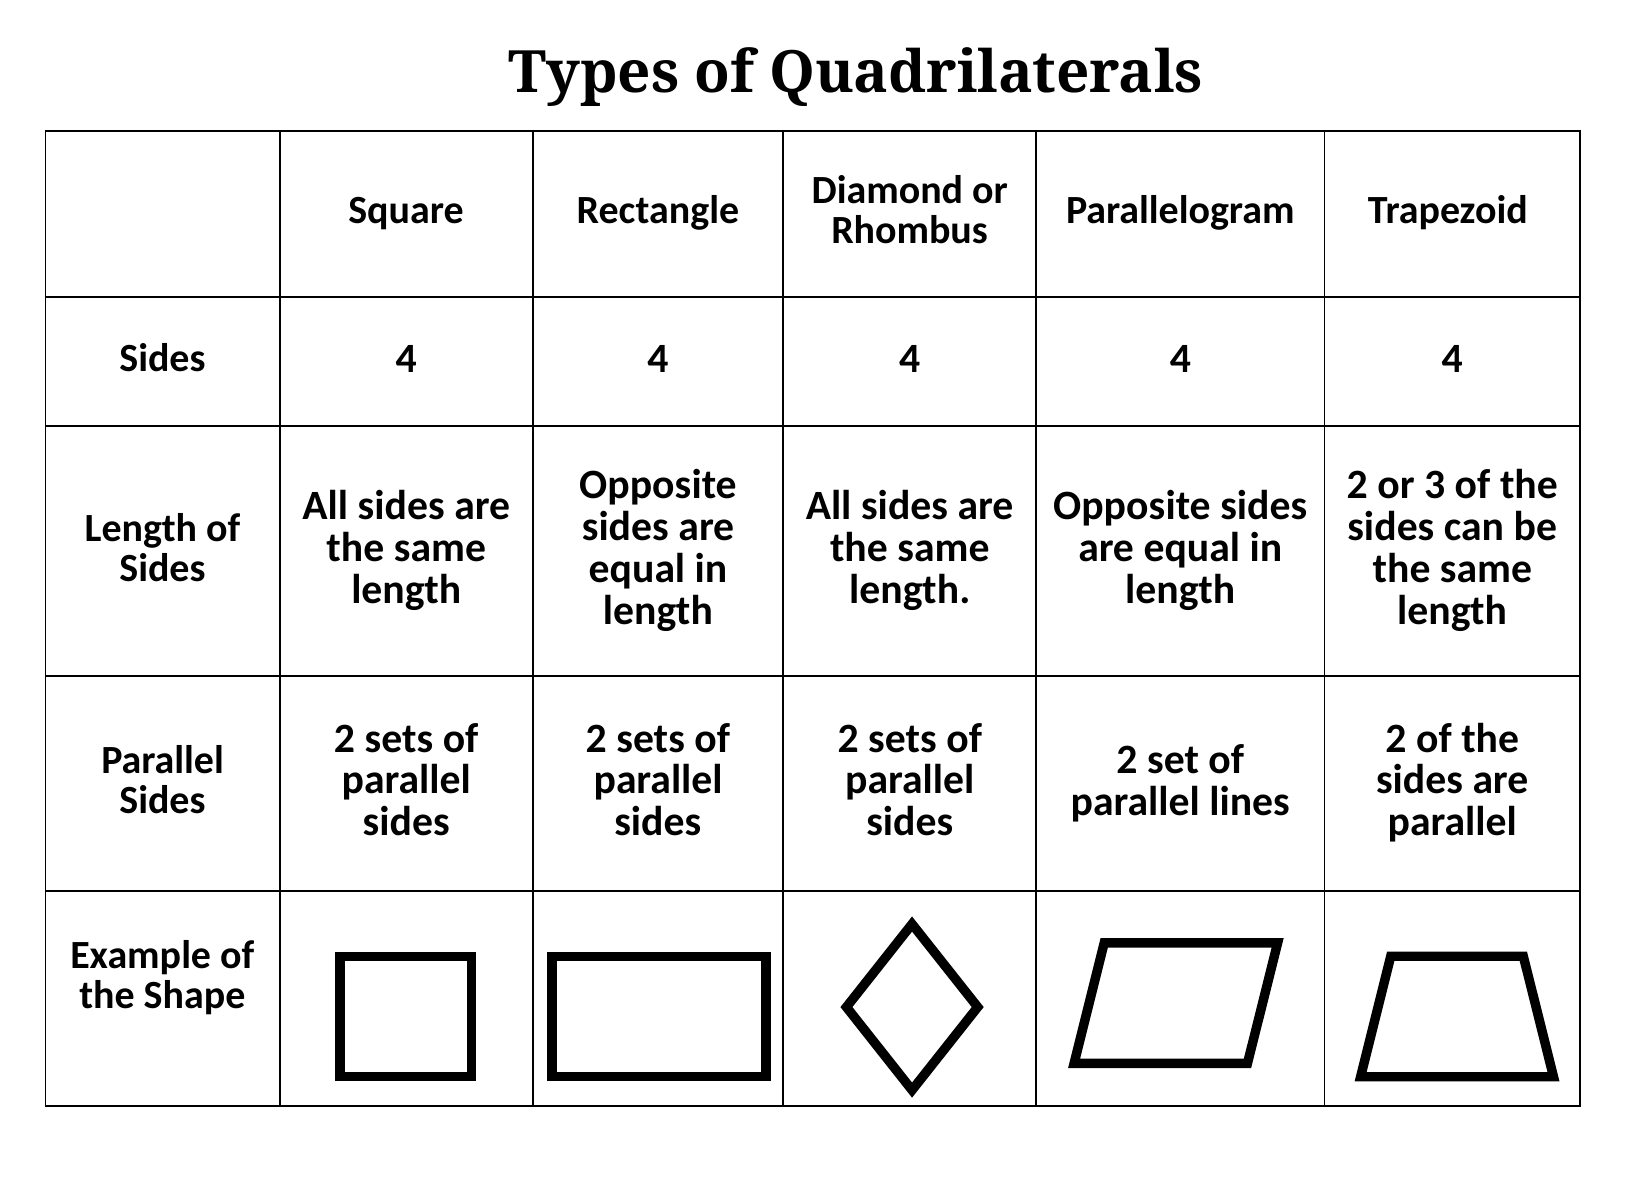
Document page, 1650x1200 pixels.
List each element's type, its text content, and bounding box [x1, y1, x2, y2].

table_cell 2 sets of parallel sides [784, 677, 1035, 890]
table_cell [1037, 892, 1324, 1105]
table_cell 2 or 3 of the sides can be the same length [1325, 427, 1579, 675]
text_box [845, 922, 980, 1092]
table_header [46, 132, 279, 296]
text_box Types of Quadrilaterals [107, 26, 1605, 112]
table_cell [784, 892, 1035, 1105]
table_cell Opposite sides are equal in length [1037, 427, 1324, 675]
table_header Parallelogram [1037, 132, 1324, 296]
table_header Rectangle [534, 132, 782, 296]
table_cell [1325, 892, 1579, 1105]
table_cell All sides are the same length [281, 427, 532, 675]
table_cell 2 sets of parallel sides [534, 677, 782, 890]
table_header Square [281, 132, 532, 296]
table_cell 4 [1037, 298, 1324, 425]
table_cell [534, 892, 782, 1105]
table_cell 4 [784, 298, 1035, 425]
table_cell 2 of the sides are parallel [1325, 677, 1579, 890]
table_cell [281, 892, 532, 1105]
table_cell 4 [534, 298, 782, 425]
table_cell Opposite sides are equal in length [534, 427, 782, 675]
text_box [339, 955, 472, 1078]
table_header Diamond or Rhombus [784, 132, 1035, 296]
table_cell 4 [281, 298, 532, 425]
table_cell Example of the Shape [46, 892, 279, 1105]
table_header Trapezoid [1325, 132, 1579, 296]
text_box [551, 955, 767, 1078]
table_cell Length of Sides [46, 427, 279, 675]
text_box [1072, 941, 1279, 1065]
table_cell Sides [46, 298, 279, 425]
table_cell Parallel Sides [46, 677, 279, 890]
table_cell All sides are the same length. [784, 427, 1035, 675]
text_box [1359, 955, 1555, 1078]
table_cell 2 set of parallel lines [1037, 677, 1324, 890]
table_cell 2 sets of parallel sides [281, 677, 532, 890]
table_cell 4 [1325, 298, 1579, 425]
